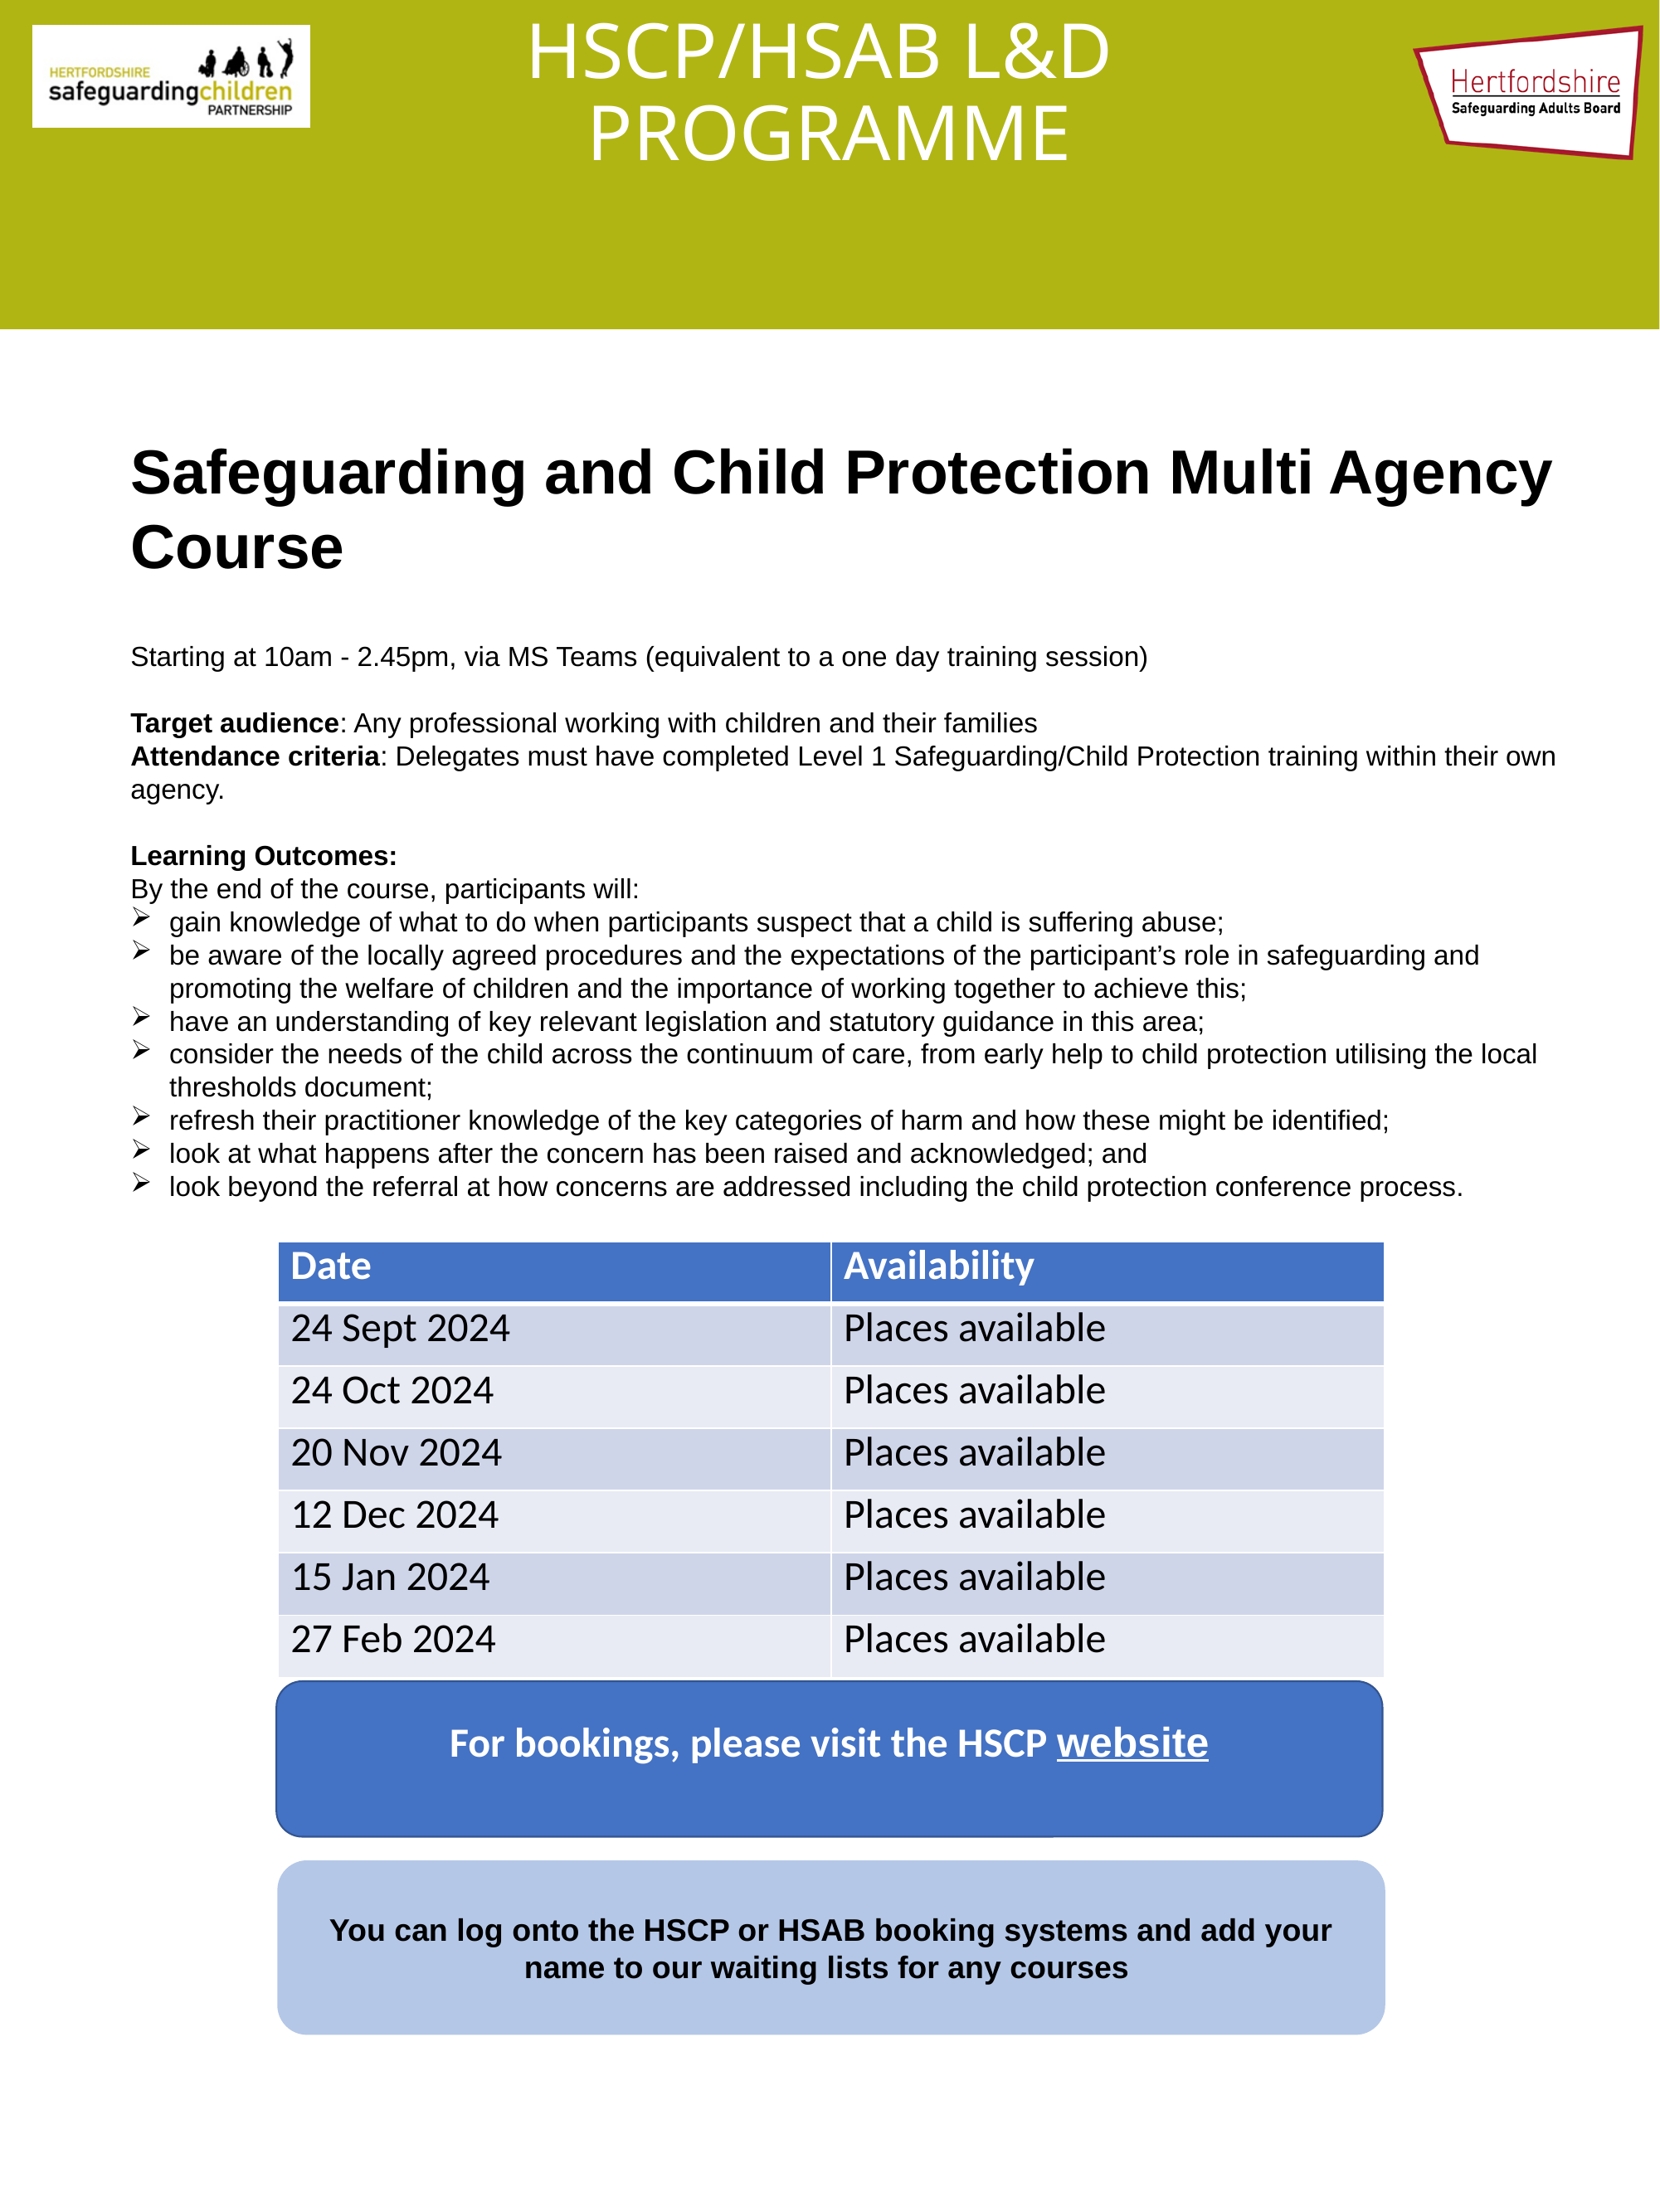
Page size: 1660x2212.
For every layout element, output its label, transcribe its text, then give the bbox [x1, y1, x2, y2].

table_cell 27 Feb 2024 [279, 1616, 830, 1677]
table_cell 24 Oct 2024 [279, 1367, 830, 1427]
table_cell Places available [832, 1429, 1384, 1490]
text_box Safeguarding and Child Protection Multi Agency Course Starting at 10am - 2.45pm, via MS Teams (equivalent to a one day training session) Target audience: Any professional working with children and their families Attendance criteria: Delegates must have completed Level 1 Safeguarding/Child Protection training within their own agency. Learning Outcomes: By the end of the course, participants will: gain knowledge of what to do when participants suspect that a child is suffering abuse; be aware of the locally agreed procedures and the expectations of the participant’s role in safeguarding and promoting the welfare of children and the importance of working together to achieve this; have an understanding of key relevant legislation and statutory guidance in this area; consider the needs of the child across the continuum of care, from early help to child protection utilising the local thresholds document; refresh their practitioner knowledge of the key categories of harm and how these might be identified; look at what happens after the concern has been raised and acknowledged; and look beyond the referral at how concerns are addressed including the child protection conference process. [118, 425, 1609, 1208]
table_cell Places available [832, 1616, 1384, 1677]
table_cell 24 Sept 2024 [279, 1306, 830, 1365]
title HSCP/HSAB L&D PROGRAMME [0, 6, 1659, 288]
text_box You can log onto the HSCP or HSAB booking systems and add your name to our waiting lists for any courses [277, 1860, 1385, 2035]
table_header Availability [832, 1242, 1384, 1301]
table_cell 20 Nov 2024 [279, 1429, 830, 1490]
table_cell Places available [832, 1367, 1384, 1427]
table_cell Places available [832, 1553, 1384, 1615]
text_box For bookings, please visit the HSCP website [275, 1680, 1384, 1838]
table_cell Places available [832, 1306, 1384, 1365]
table_header Date [279, 1242, 830, 1301]
table_cell 15 Jan 2024 [279, 1553, 830, 1615]
table_cell Places available [832, 1491, 1384, 1552]
table_cell 12 Dec 2024 [279, 1491, 830, 1552]
